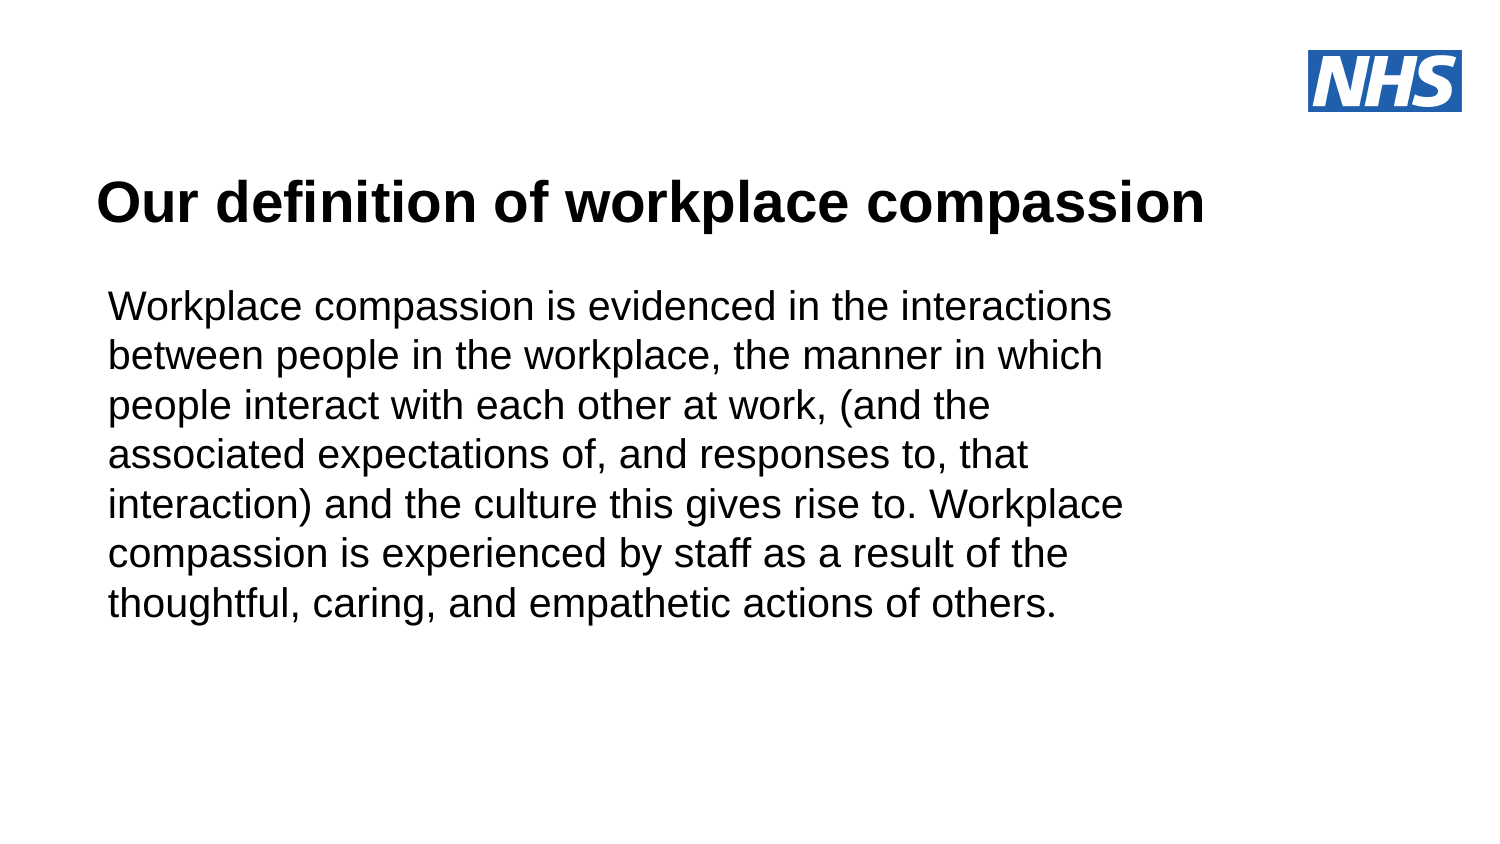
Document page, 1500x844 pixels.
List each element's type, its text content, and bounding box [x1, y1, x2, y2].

picture [1308, 50, 1462, 112]
title Workplace compassion is evidenced in the interactions between people in the workplace, the manner in which people interact with each other at work, (and the associated expectations of, and responses to, that interaction) and the culture this gives rise to. Workplace compassion is experienced by staff as a result of the thoughtful, caring, and empathetic actions of others. [99, 270, 1135, 718]
list Our definition of workplace compassion [87, 87, 1235, 243]
